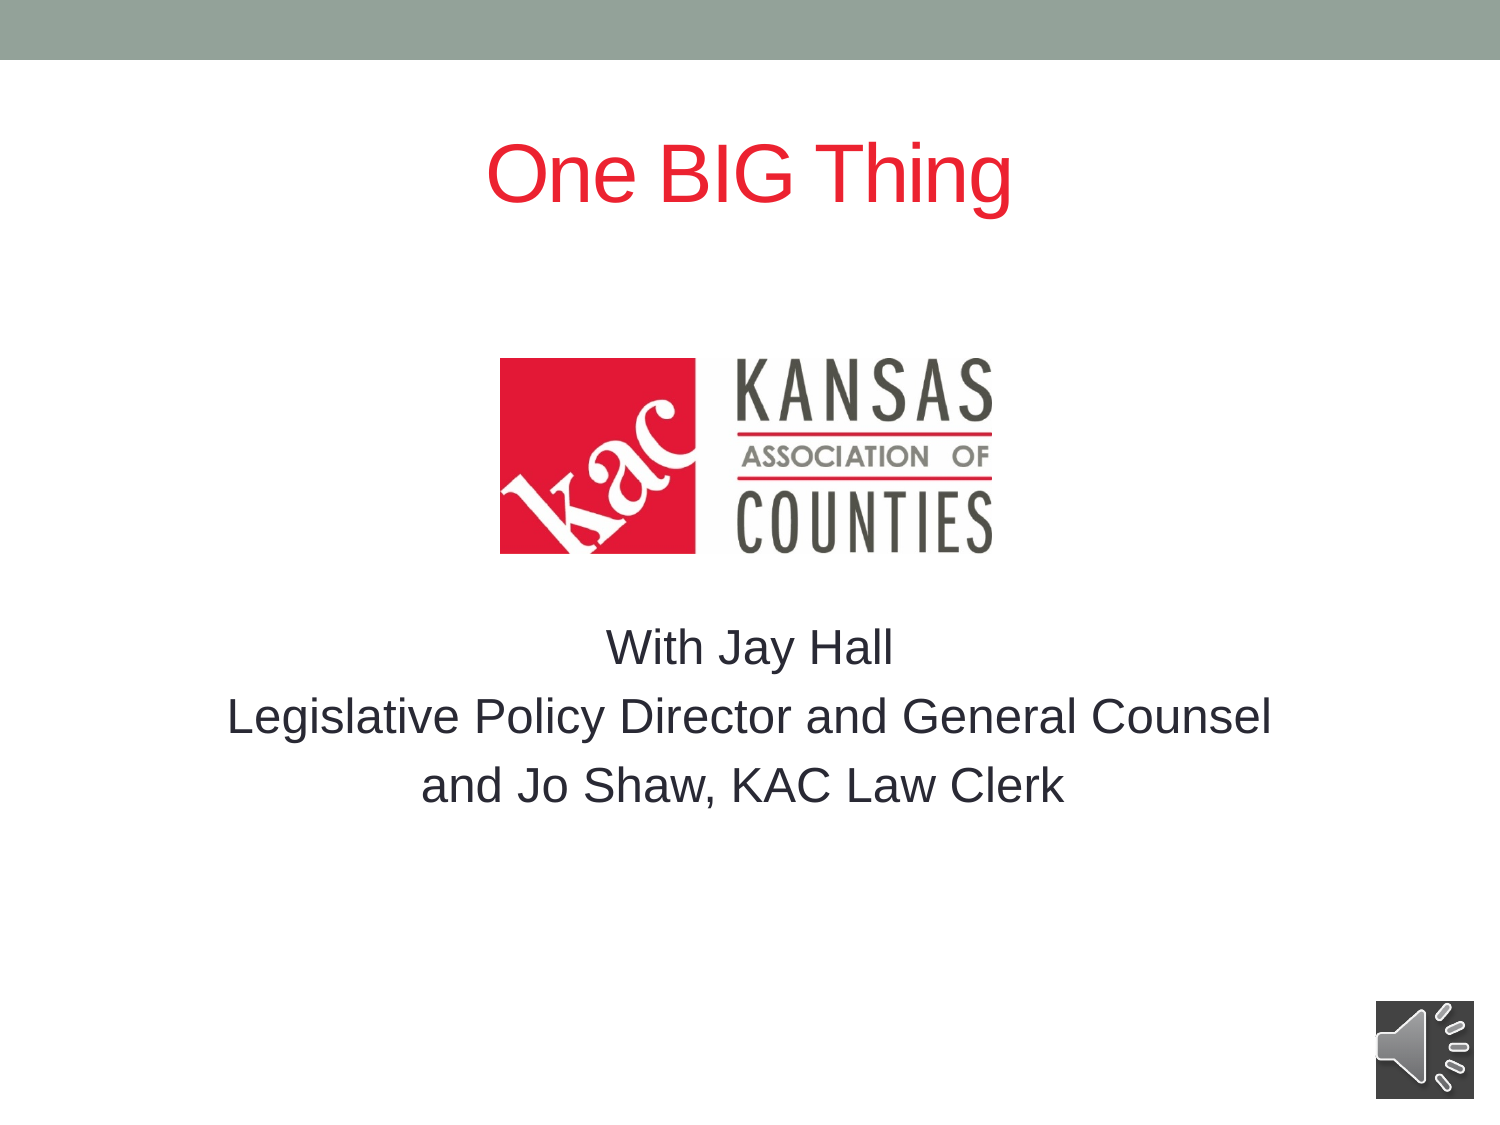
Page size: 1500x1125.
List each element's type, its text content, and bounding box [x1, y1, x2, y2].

list With Jay Hall Legislative Policy Director and General Counsel and Jo Shaw, KAC Law Clerk [75, 262, 1425, 1063]
picture [1374, 999, 1476, 1101]
picture [500, 358, 992, 554]
title One BIG Thing [75, 87, 1425, 250]
